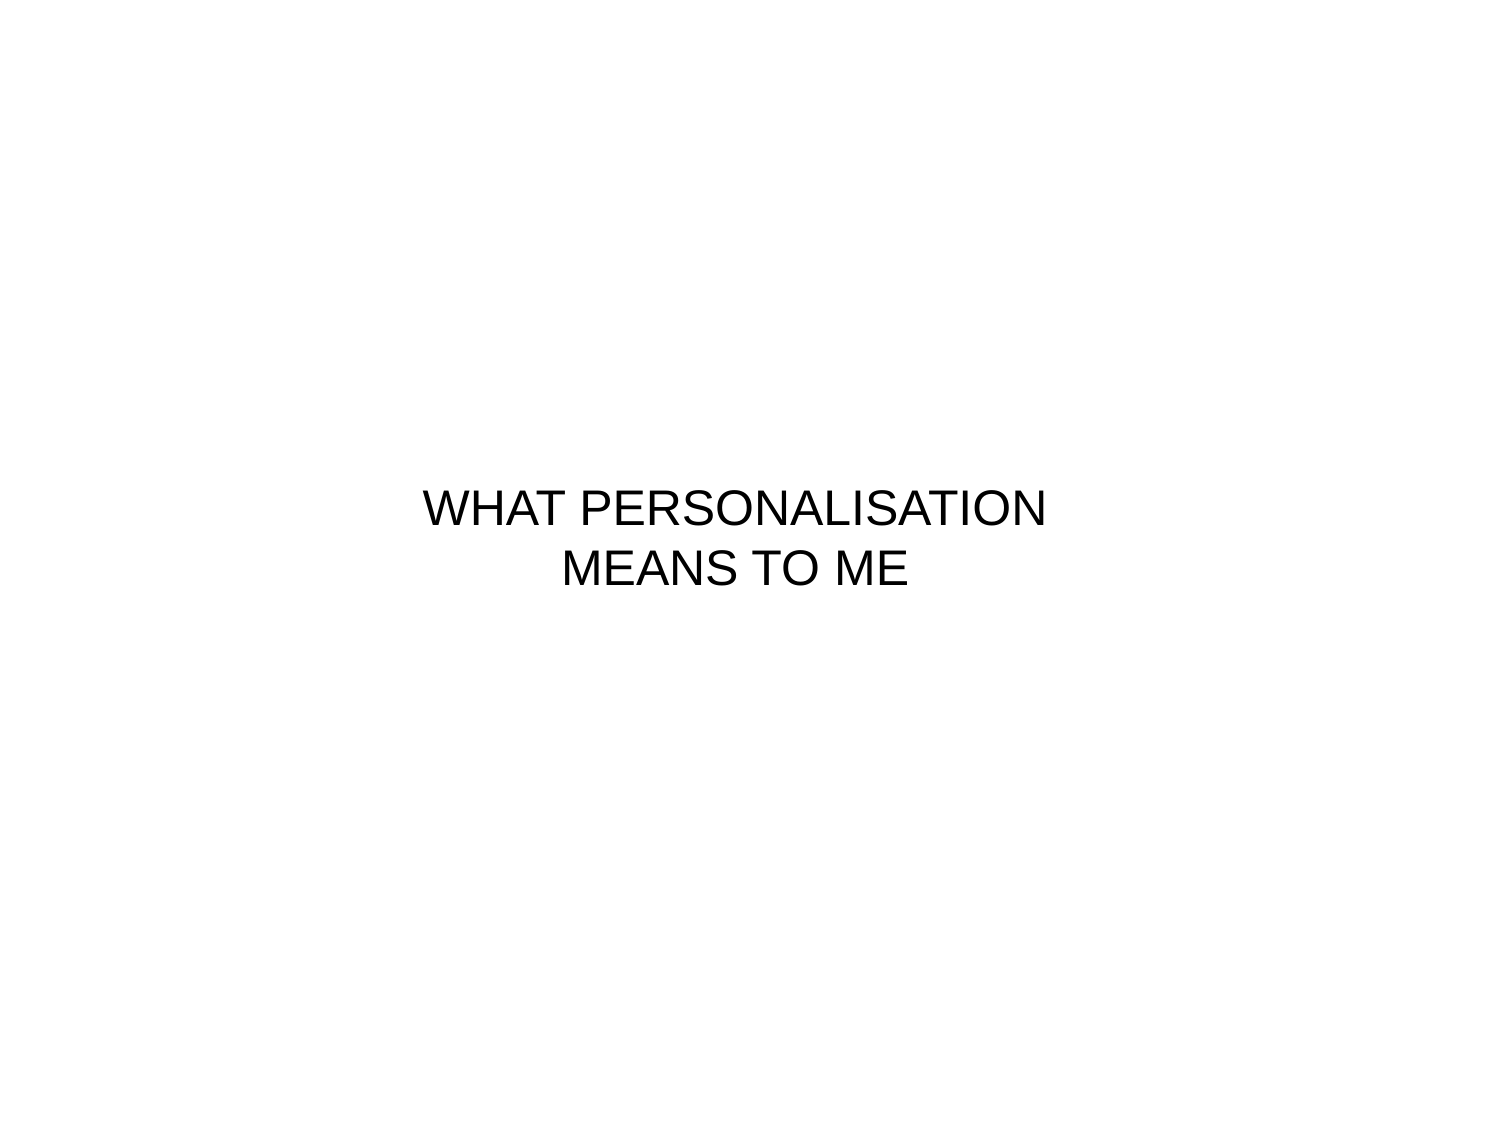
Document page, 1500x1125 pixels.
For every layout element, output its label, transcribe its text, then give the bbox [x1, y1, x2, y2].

text_box WHAT PERSONALISATION MEANS TO ME [360, 467, 1111, 603]
